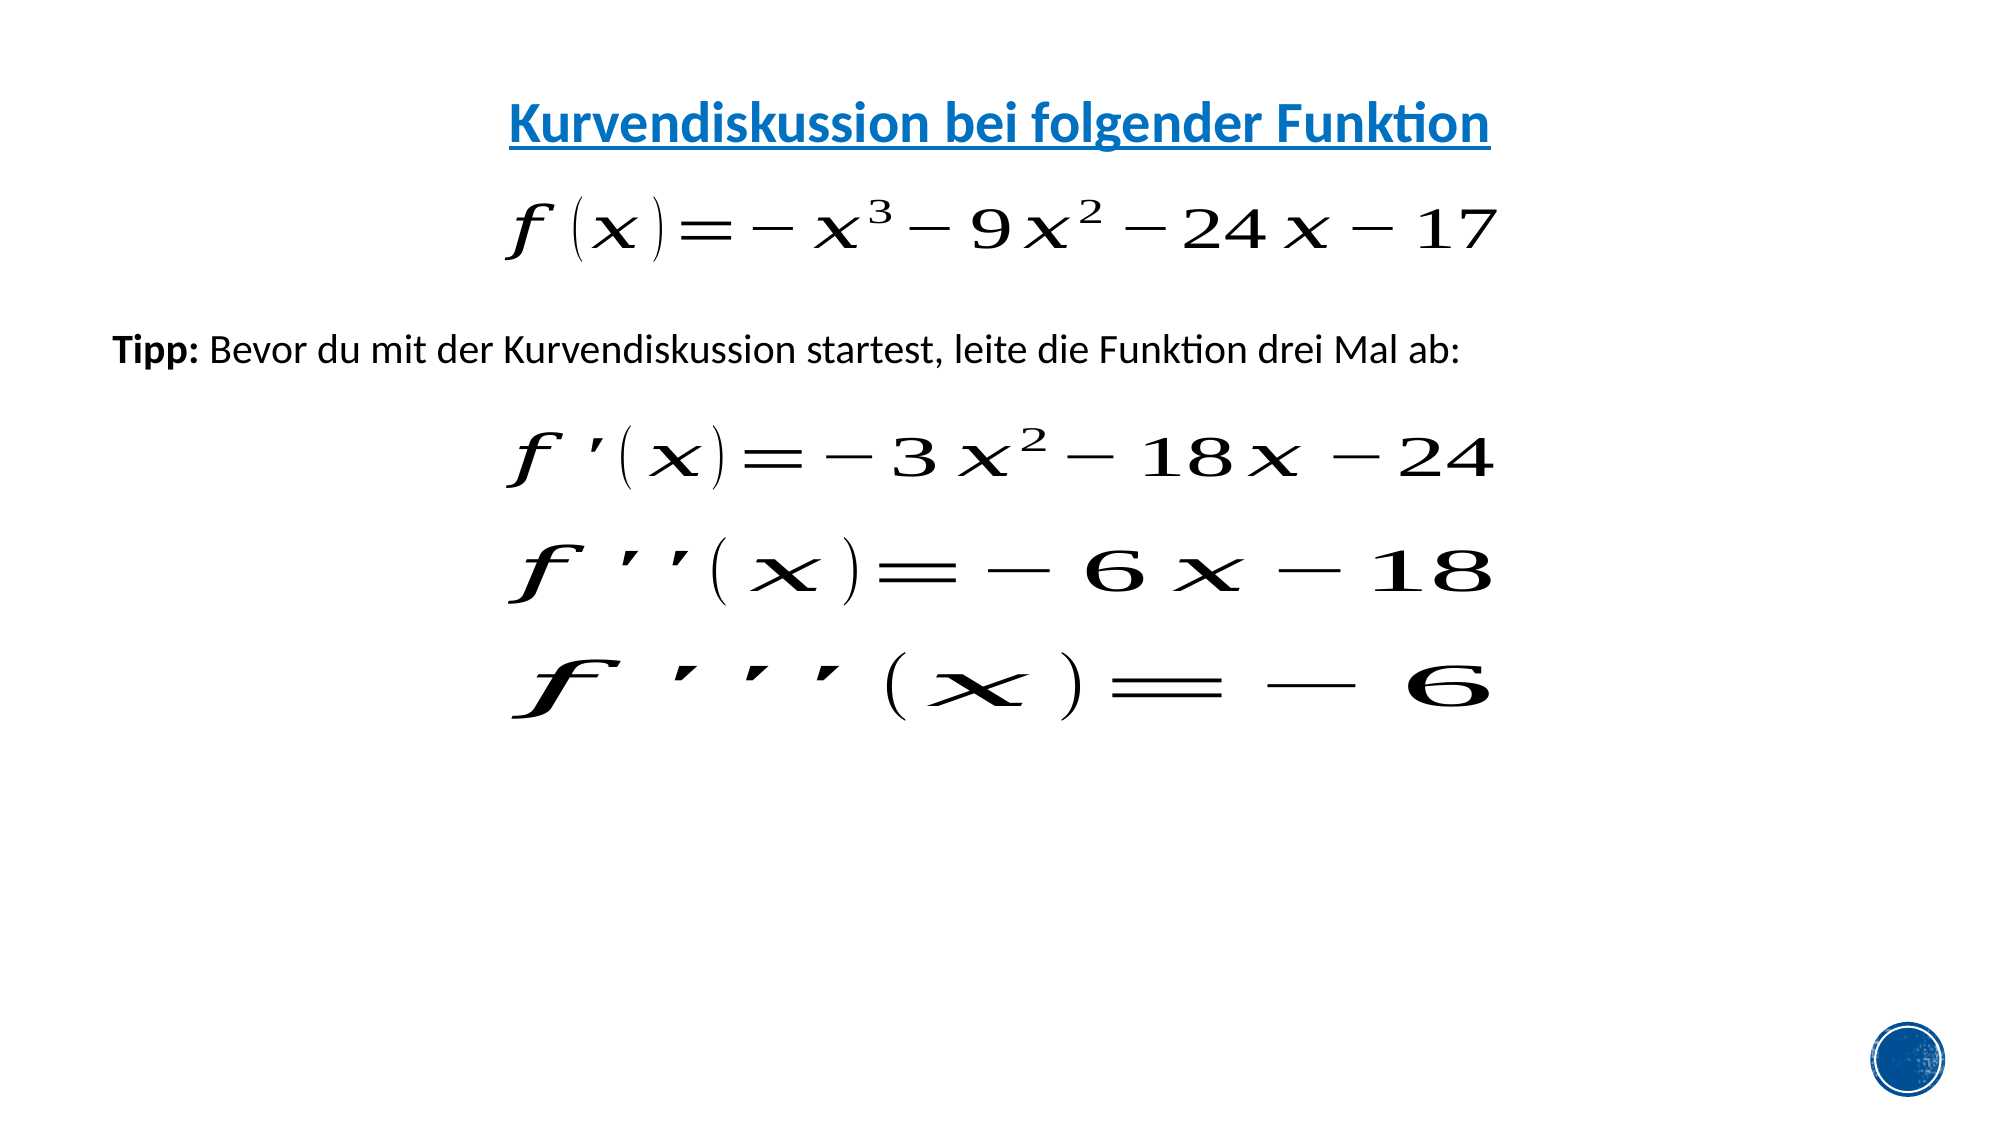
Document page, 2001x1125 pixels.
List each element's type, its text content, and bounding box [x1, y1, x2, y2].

text_box Tipp: Bevor du mit der Kurvendiskussion startest, leite die Funktion drei Mal ab: [97, 314, 1477, 379]
text_box Kurvendiskussion bei folgender Funktion [494, 76, 1506, 162]
